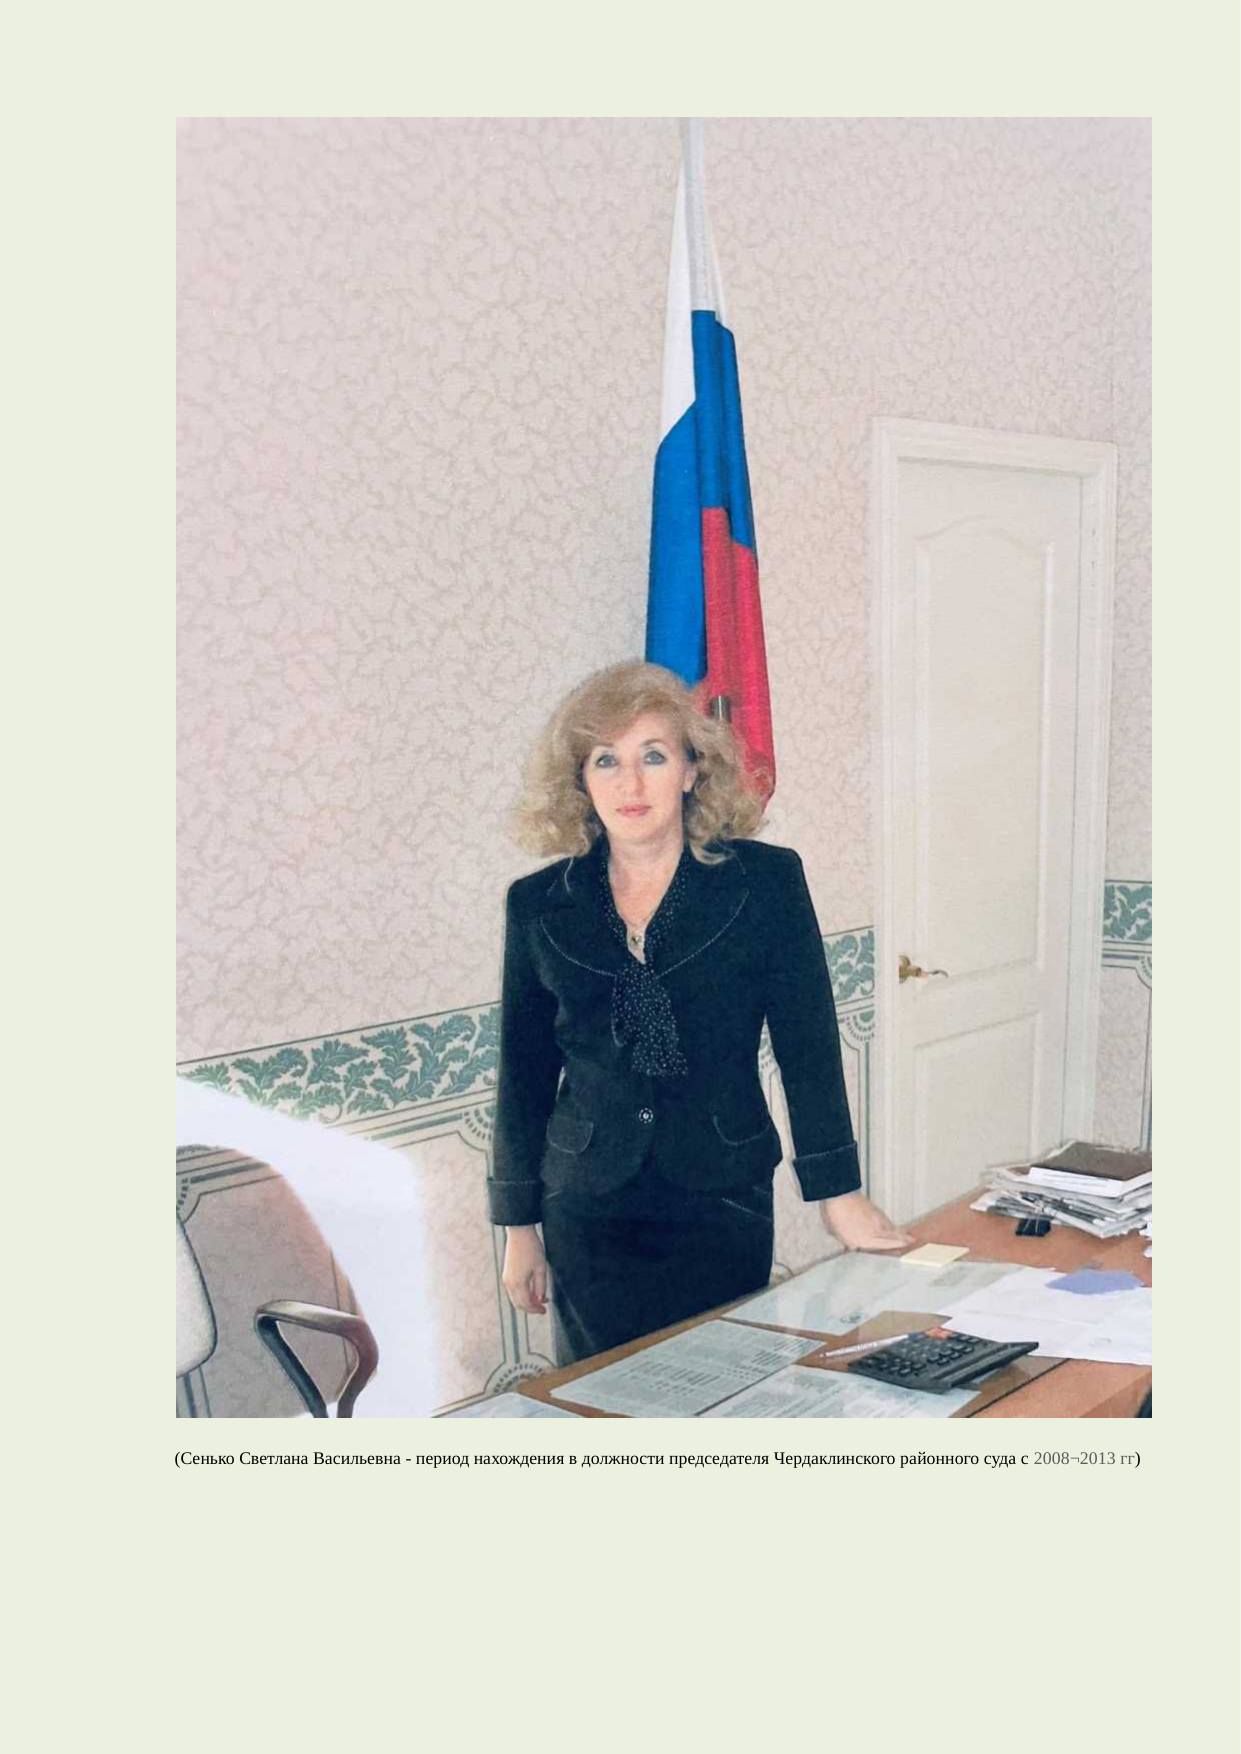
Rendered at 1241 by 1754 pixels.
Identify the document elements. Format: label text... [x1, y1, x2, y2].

picture [176, 117, 1153, 1418]
text_box (Сенько Светлана Васильевна - период нахождения в должности председателя Чердаклинского районного суда с 2008¬2013 гг) [174, 1443, 1155, 1492]
